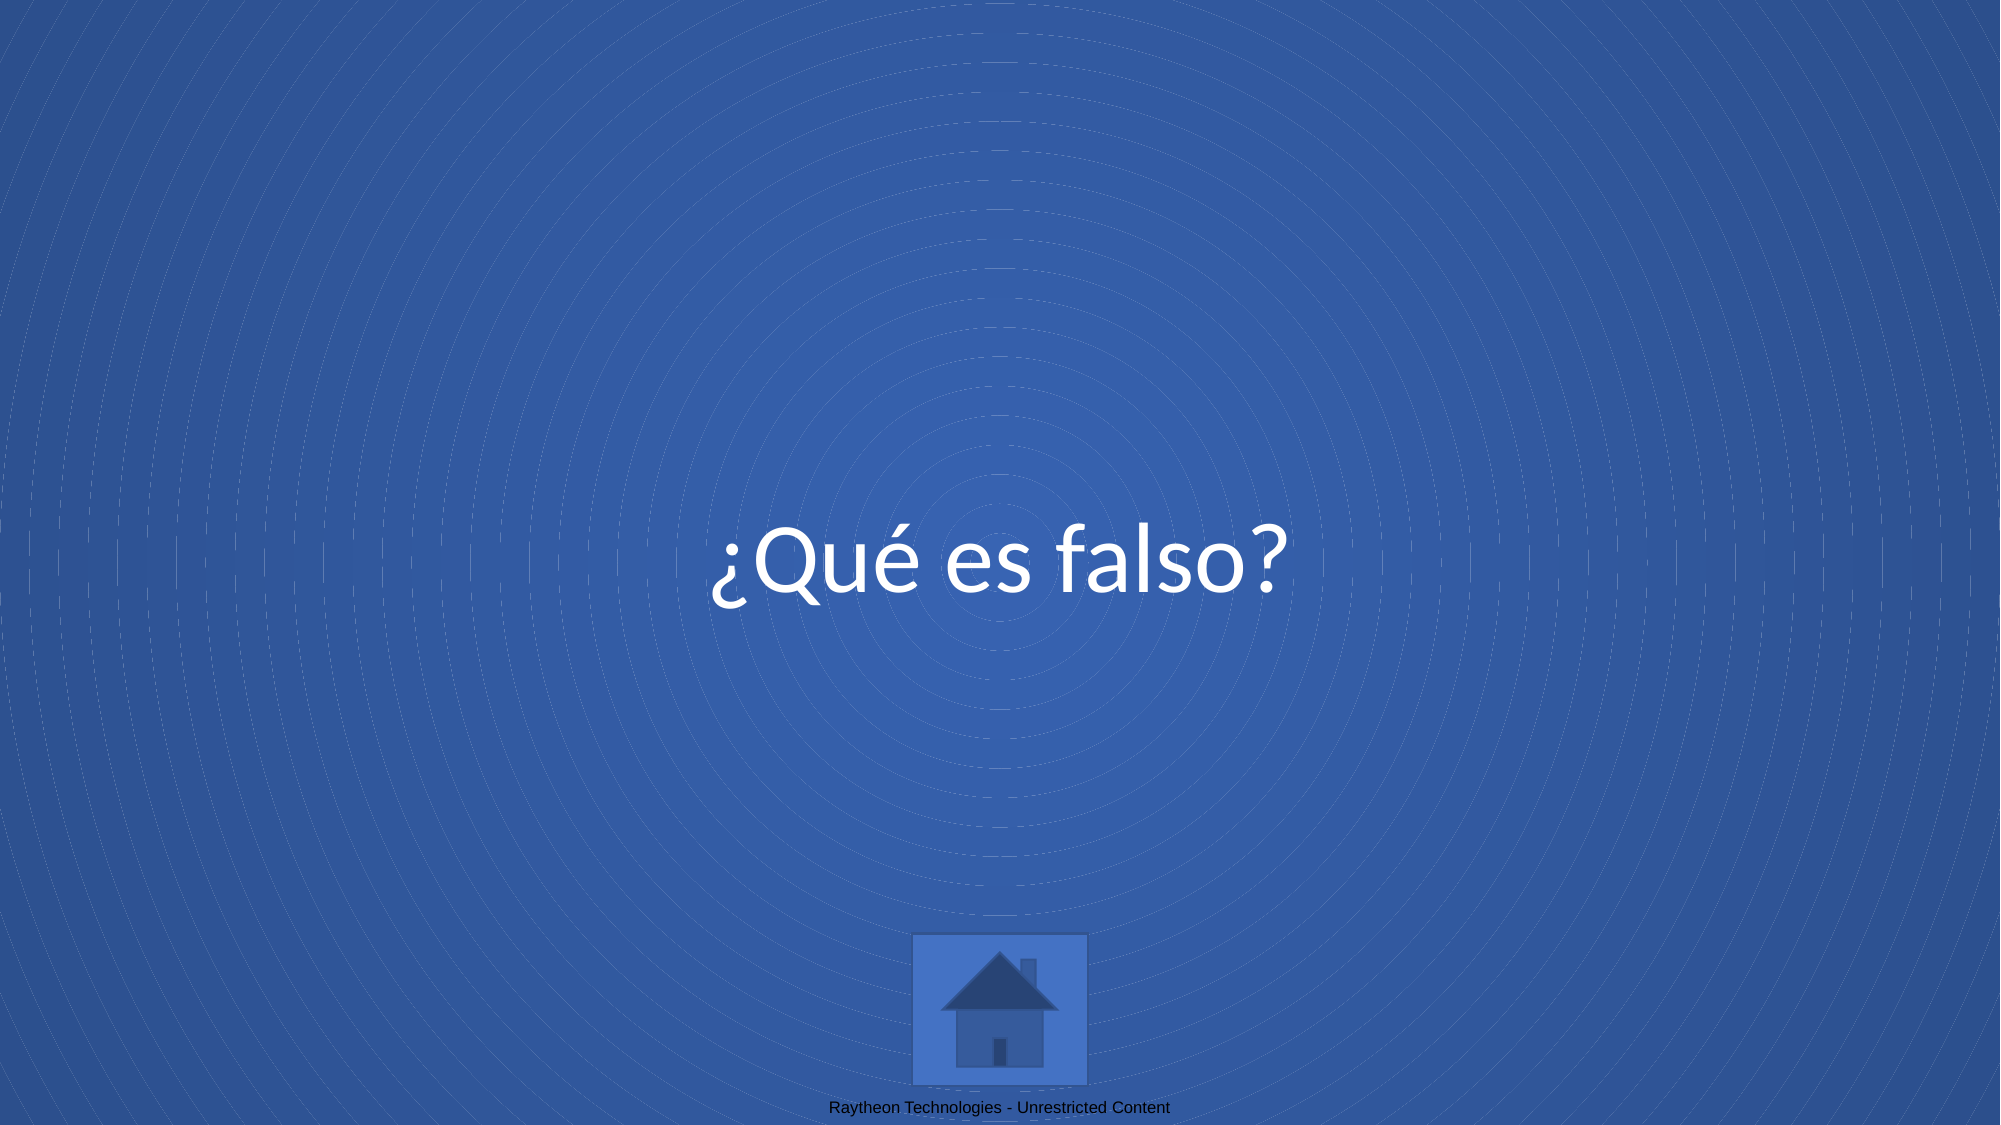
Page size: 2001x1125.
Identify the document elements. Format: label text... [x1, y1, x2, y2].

text_box [911, 932, 1089, 1087]
title ¿Qué es falso? [357, 498, 1643, 716]
text_box Raytheon Technologies - Unrestricted Content [814, 1089, 1186, 1125]
